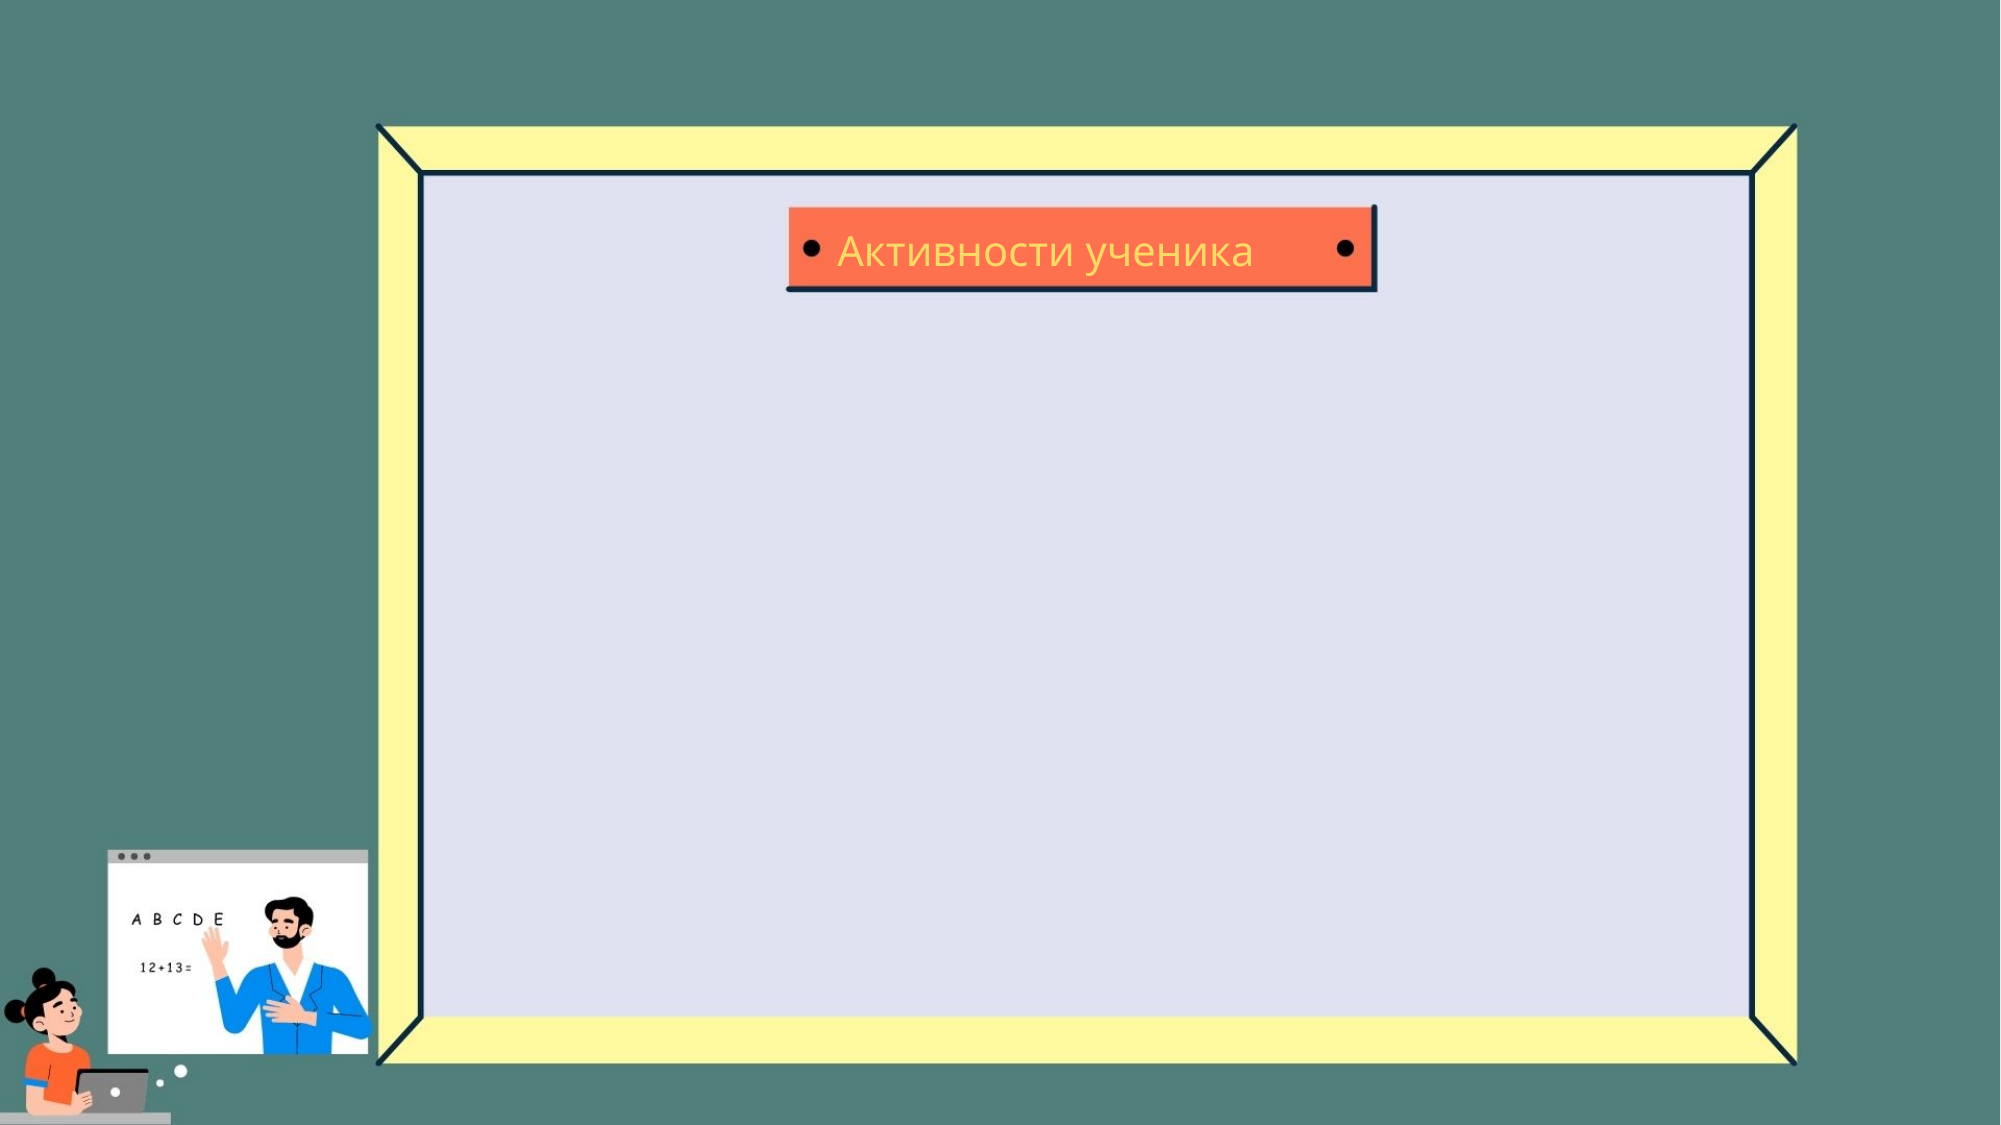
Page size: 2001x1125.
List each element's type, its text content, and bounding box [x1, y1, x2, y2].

text_box Активности ученика [822, 217, 1455, 283]
picture [0, 0, 2001, 1125]
